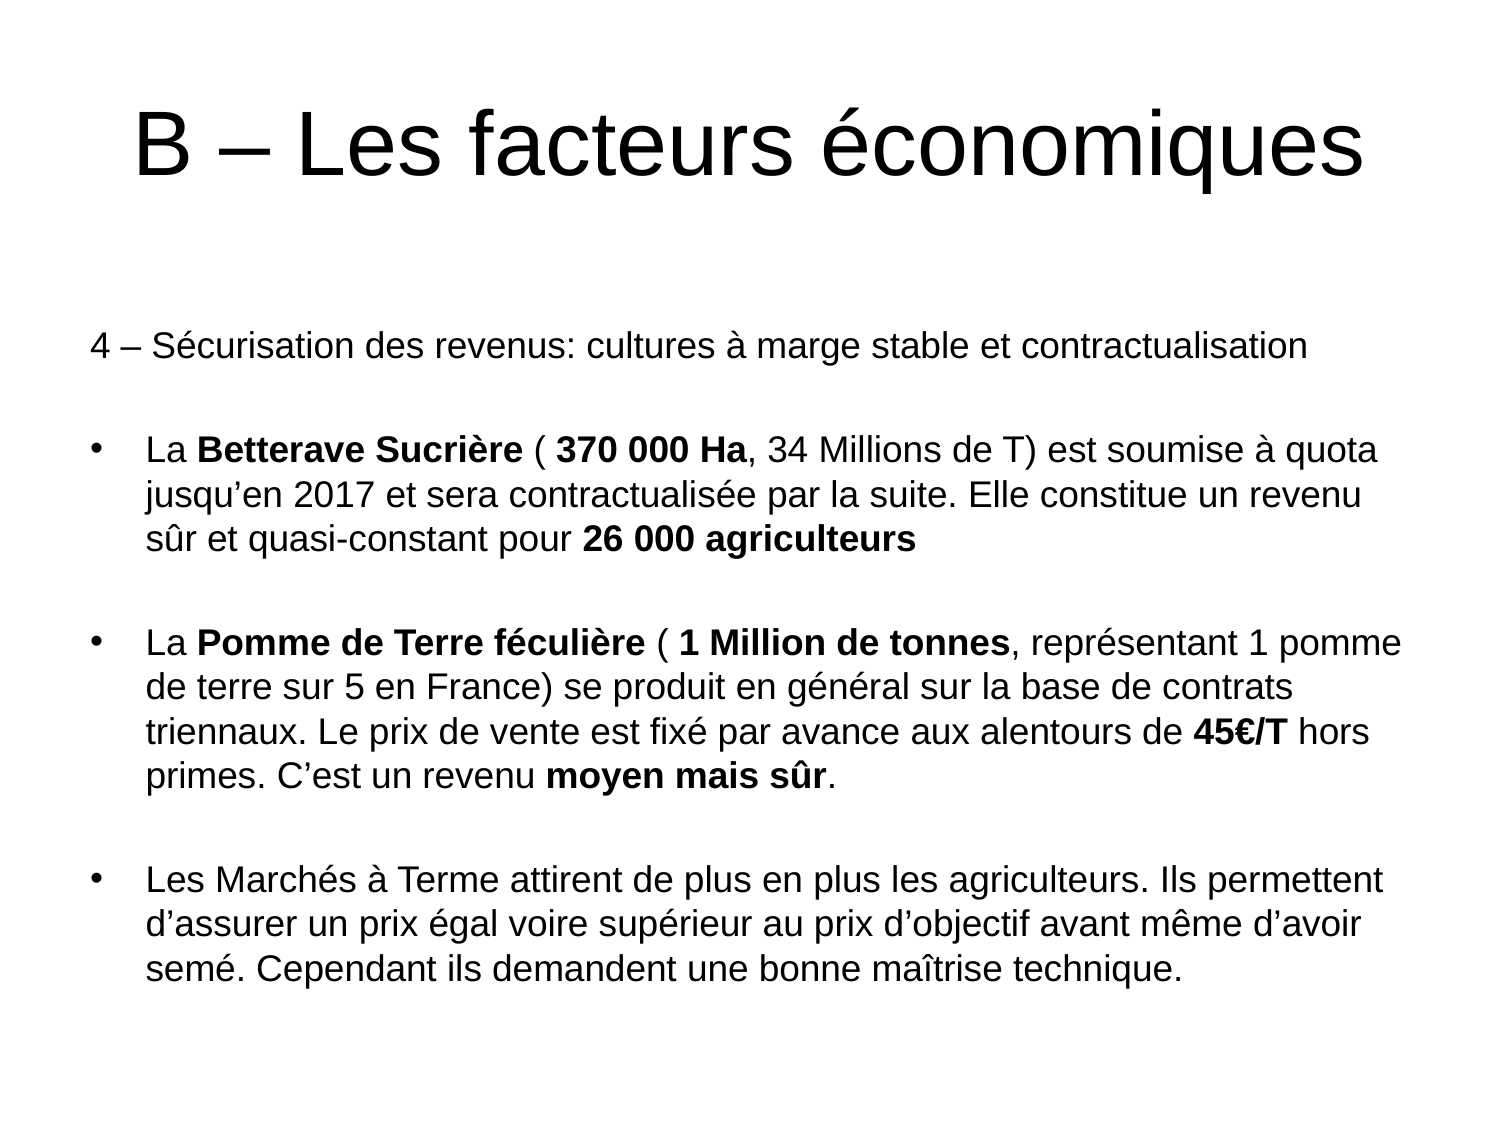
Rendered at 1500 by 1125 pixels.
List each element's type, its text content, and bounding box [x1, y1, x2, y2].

text_box à l'aide de la méthode de spatialisation AURELHY, à partir de séries de données pluviométriques homogènes sur la période 1981-2010. L'éventail des précipitations annuelles moyennes est très large, puisqu'il va de moins de 600 mm dans la moitié est de l'Eure-et-Loir, le delta du Rhône et la vallée de l'Aude, à plus de 2000 mm sur les monts du Cantal, au mont Aigoual et en Chartreuse. Les précipitations restent inférieures à 800 mm sur l'ensemble du Bassin parisien. La pluviométrie est plus élevée le long des côtes de la Manche de Boulogne-sur-Mer à la Bretagne où elle dépasse partout 800 mm (sauf dans l'est du Cotentin et la Côte d'Emeraude, allant de la pointe du Roc à St-Brieuc). L'augmentation des précipitations sur le relief faisant face à l'océan (collines de Normandie et massif Armoricain) est considérable eu égard à l'augmentation correspondante d'altitude, les précipitations y dépassant 1200 mm. L'Anjou et la Touraine ont une pluviométrie qui reste comprise entre 600 et 700 mm. Dans le Poitou la pluviométrie dépasse 800 mm à l'ouest de Poitiers et jusqu'aux Charentes. [0, 0, 1500, 693]
list 4 – Sécurisation des revenus: cultures à marge stable et contractualisation La Betterave Sucrière ( 370 000 Ha, 34 Millions de T) est soumise à quota jusqu’en 2017 et sera contractualisée par la suite. Elle constitue un revenu sûr et quasi-constant pour 26 000 agriculteurs La Pomme de Terre féculière ( 1 Million de tonnes, représentant 1 pomme de terre sur 5 en France) se produit en général sur la base de contrats triennaux. Le prix de vente est fixé par avance aux alentours de 45€/T hors primes. C’est un revenu moyen mais sûr. Les Marchés à Terme attirent de plus en plus les agriculteurs. Ils permettent d’assurer un prix égal voire supérieur au prix d’objectif avant même d’avoir semé. Cependant ils demandent une bonne maîtrise technique. [75, 693, 1425, 1005]
